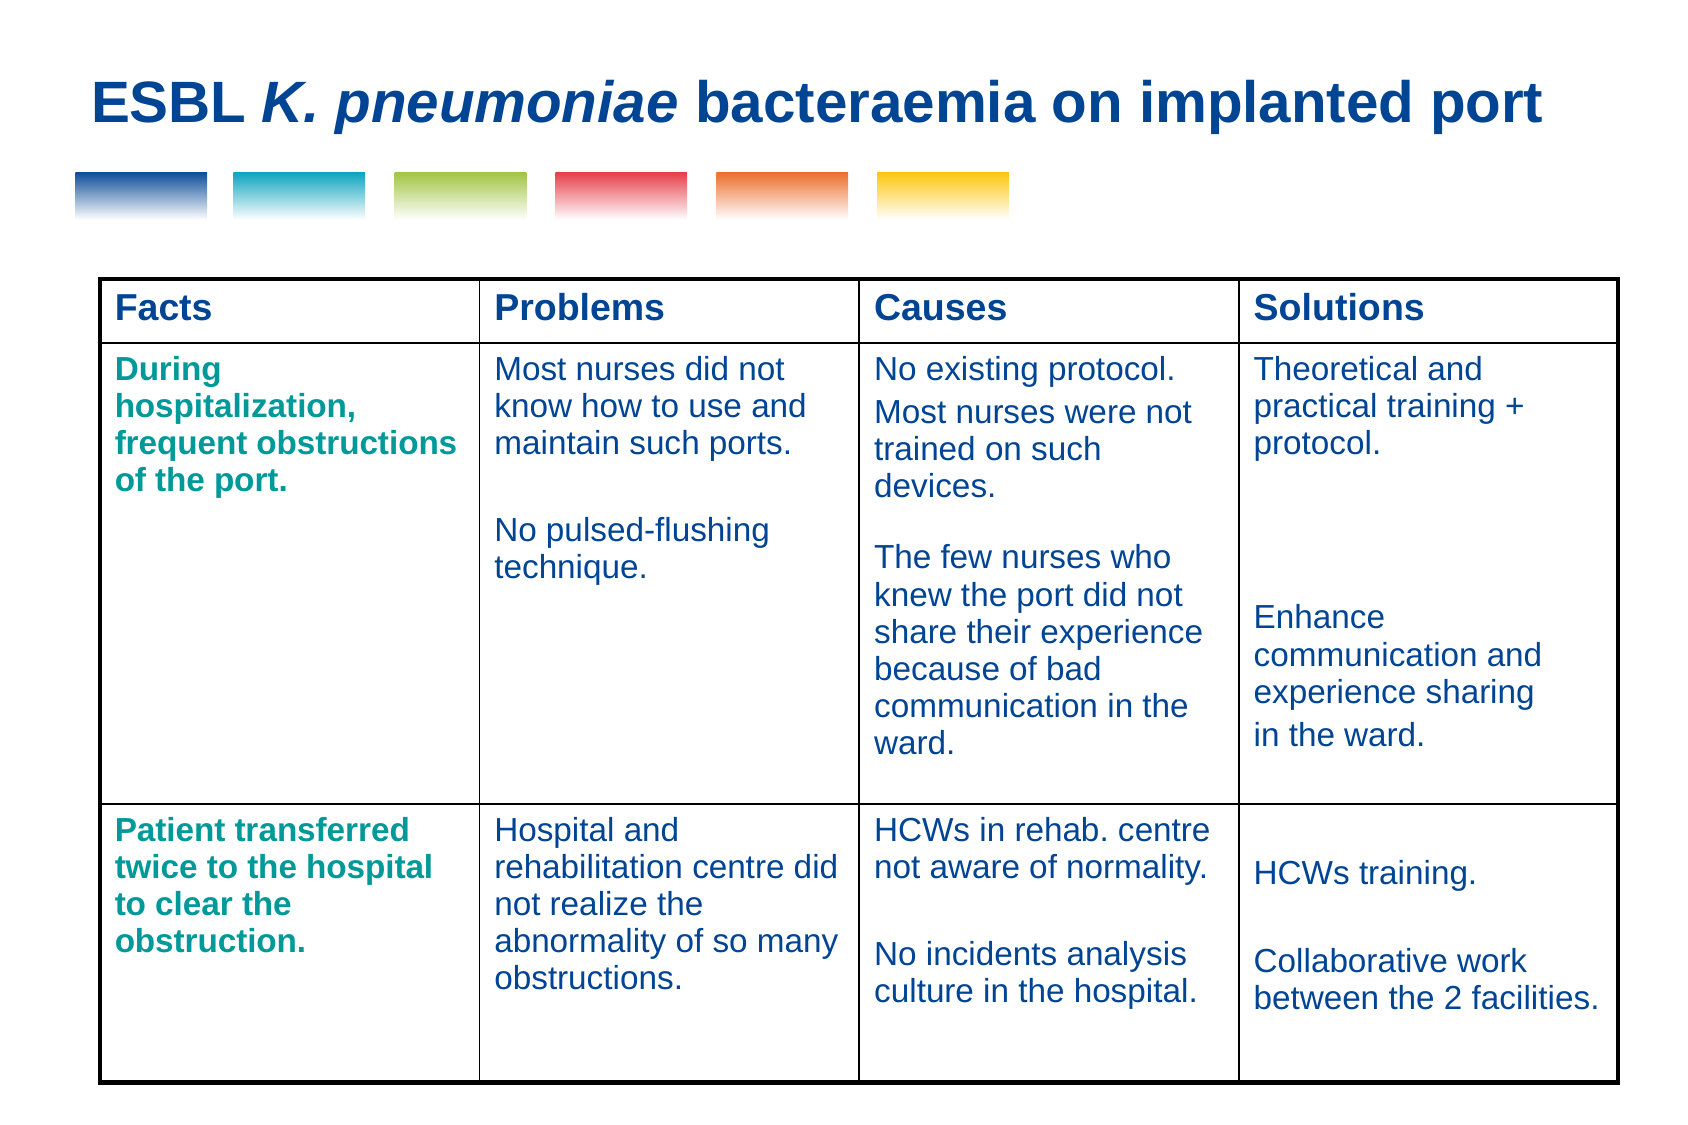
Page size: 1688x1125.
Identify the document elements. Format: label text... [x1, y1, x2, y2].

table_cell HCWs in rehab. centre not aware of normality. No incidents analysis culture in the hospital. [860, 805, 1238, 1080]
table_cell HCWs training. Collaborative work between the 2 facilities. [1240, 805, 1616, 1080]
table_cell Theoretical and practical training + protocol. Enhance communication and experience sharing in the ward. [1240, 344, 1616, 803]
table_cell Patient transferred twice to the hospital to clear the obstruction. [102, 805, 479, 1080]
table_header Causes [860, 281, 1238, 342]
table_cell Hospital and rehabilitation centre did not realize the abnormality of so many obstructions. [480, 805, 858, 1080]
title ESBL K. pneumoniae bacteraemia on implanted port [76, 35, 1612, 163]
table_cell Most nurses did not know how to use and maintain such ports. No pulsed-flushing technique. [480, 344, 858, 803]
table_header Facts [102, 281, 479, 342]
table_cell During hospitalization, frequent obstructions of the port. [102, 344, 479, 803]
table_header Solutions [1240, 281, 1616, 342]
table_header Problems [480, 281, 858, 342]
table_cell No existing protocol. Most nurses were not trained on such devices. The few nurses who knew the port did not share their experience because of bad communication in the ward. [860, 344, 1238, 803]
